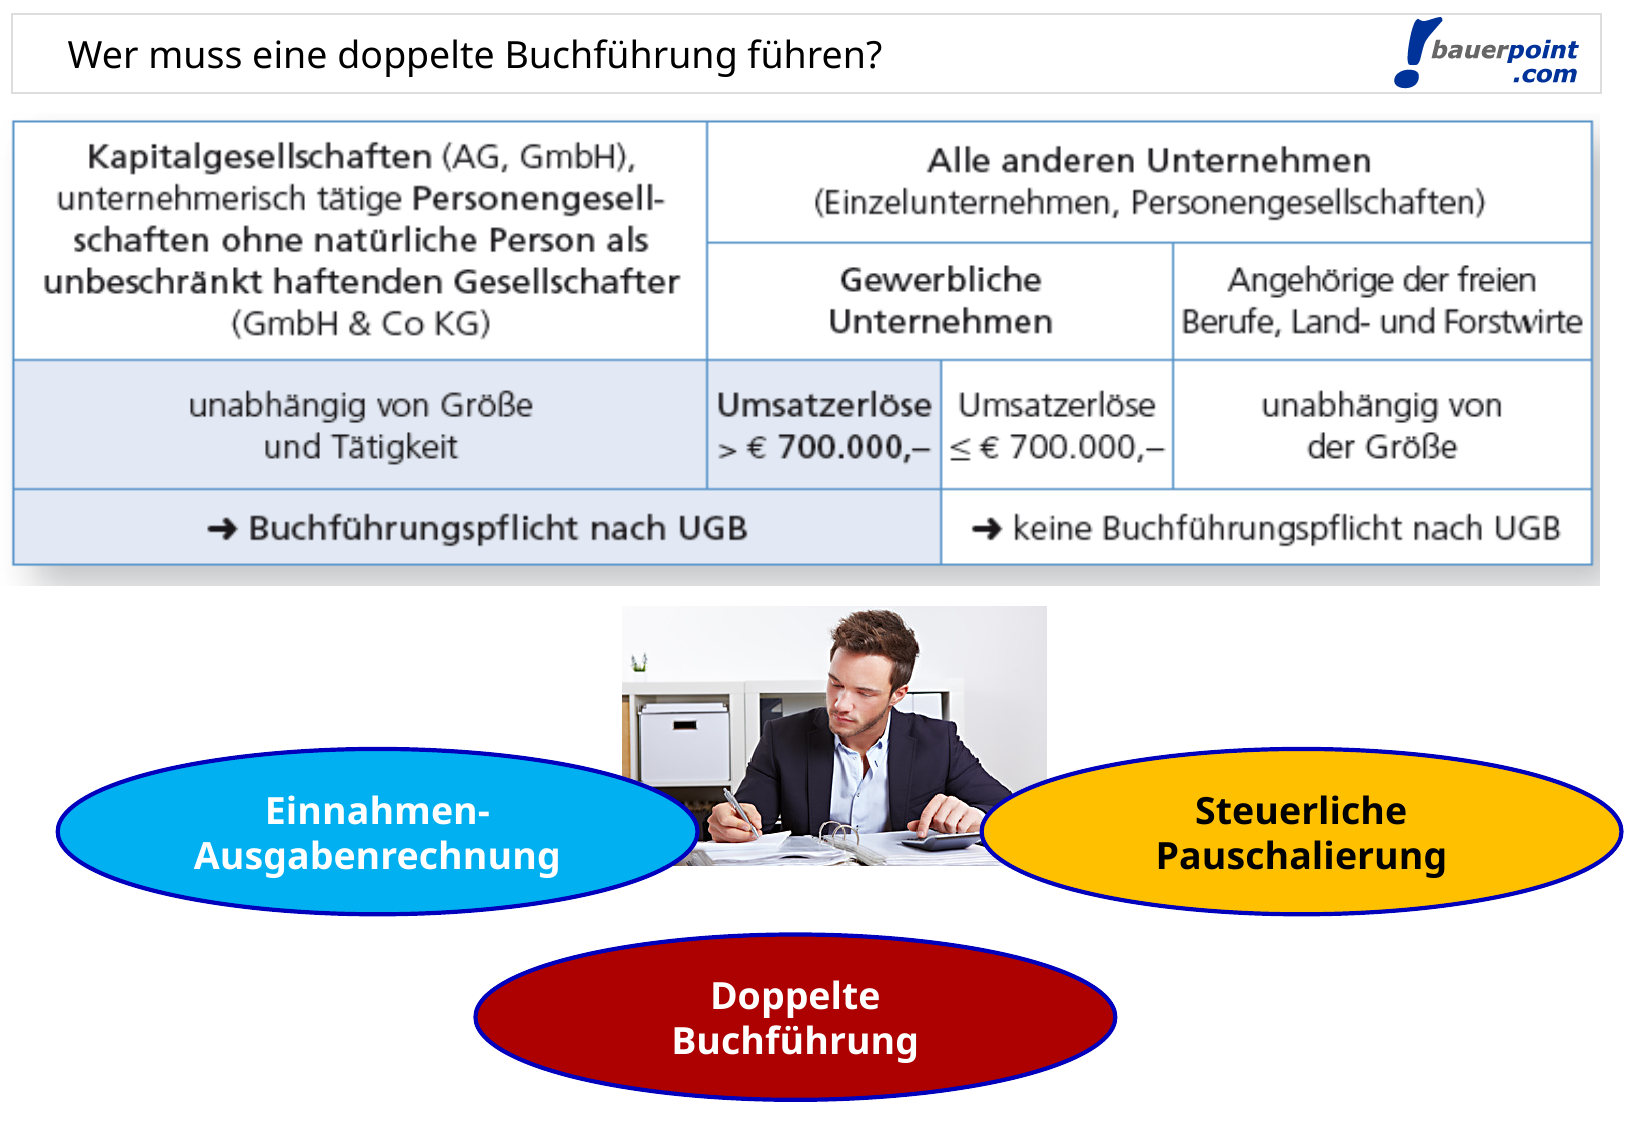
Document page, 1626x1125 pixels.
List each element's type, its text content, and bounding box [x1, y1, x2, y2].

picture [621, 606, 1047, 867]
text_box Einnahmen- Ausgabenrechnung [55, 746, 658, 917]
text_box Steuerliche Pauschalierung [1021, 746, 1624, 917]
text_box Doppelte Buchführung [473, 932, 1118, 1102]
text_box [12, 14, 1601, 94]
picture [0, 113, 1601, 586]
picture [1394, 17, 1592, 89]
